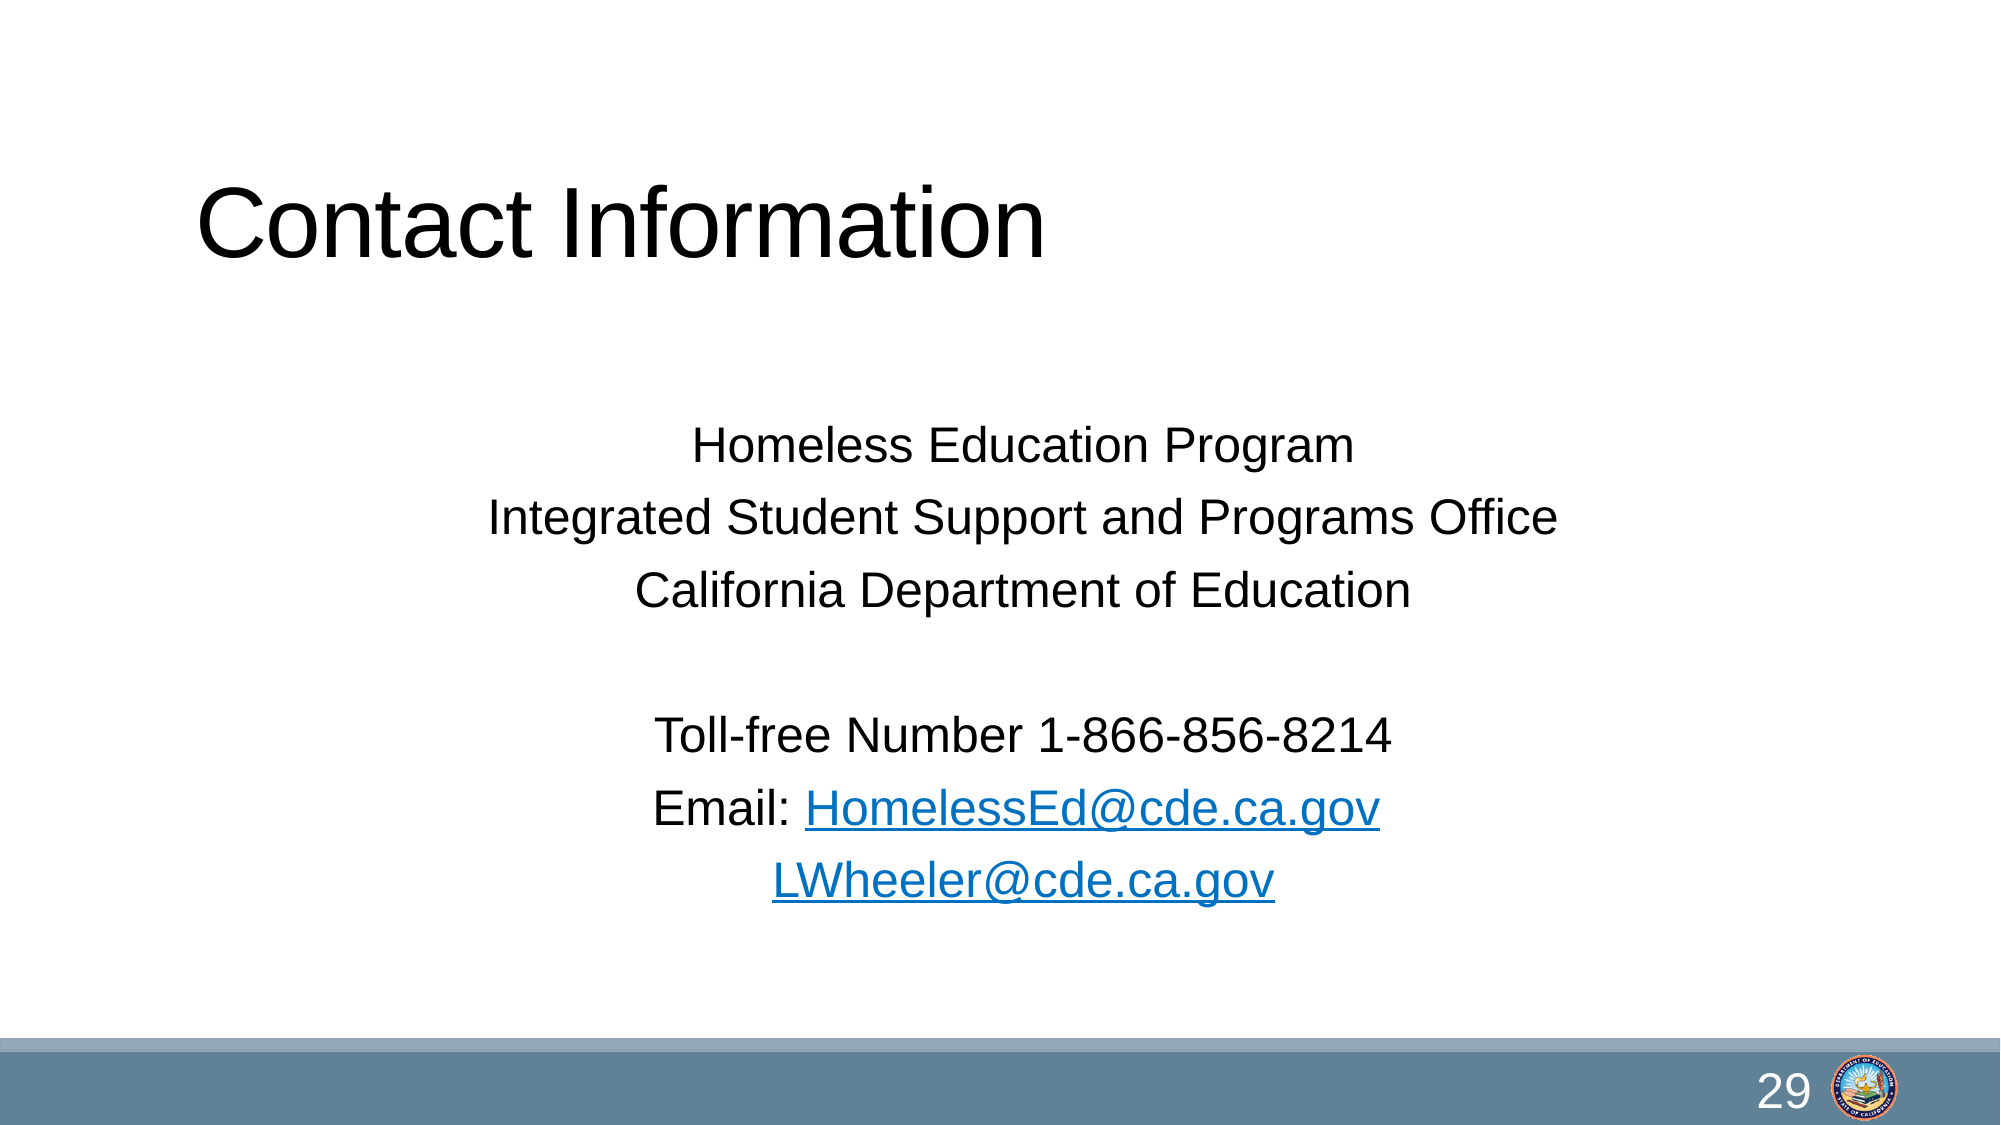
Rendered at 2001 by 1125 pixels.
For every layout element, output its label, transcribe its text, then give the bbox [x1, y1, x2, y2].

slide_number 29 [1611, 1059, 1827, 1119]
list Homeless Education Program Integrated Student Support and Programs Office California Department of Education Toll-free Number 1-866-856-8214 Email: HomelessEd@cde.ca.gov LWheeler@cde.ca.gov [180, 302, 1830, 1018]
picture [1831, 1055, 1899, 1122]
title Contact Information [180, 47, 1830, 285]
